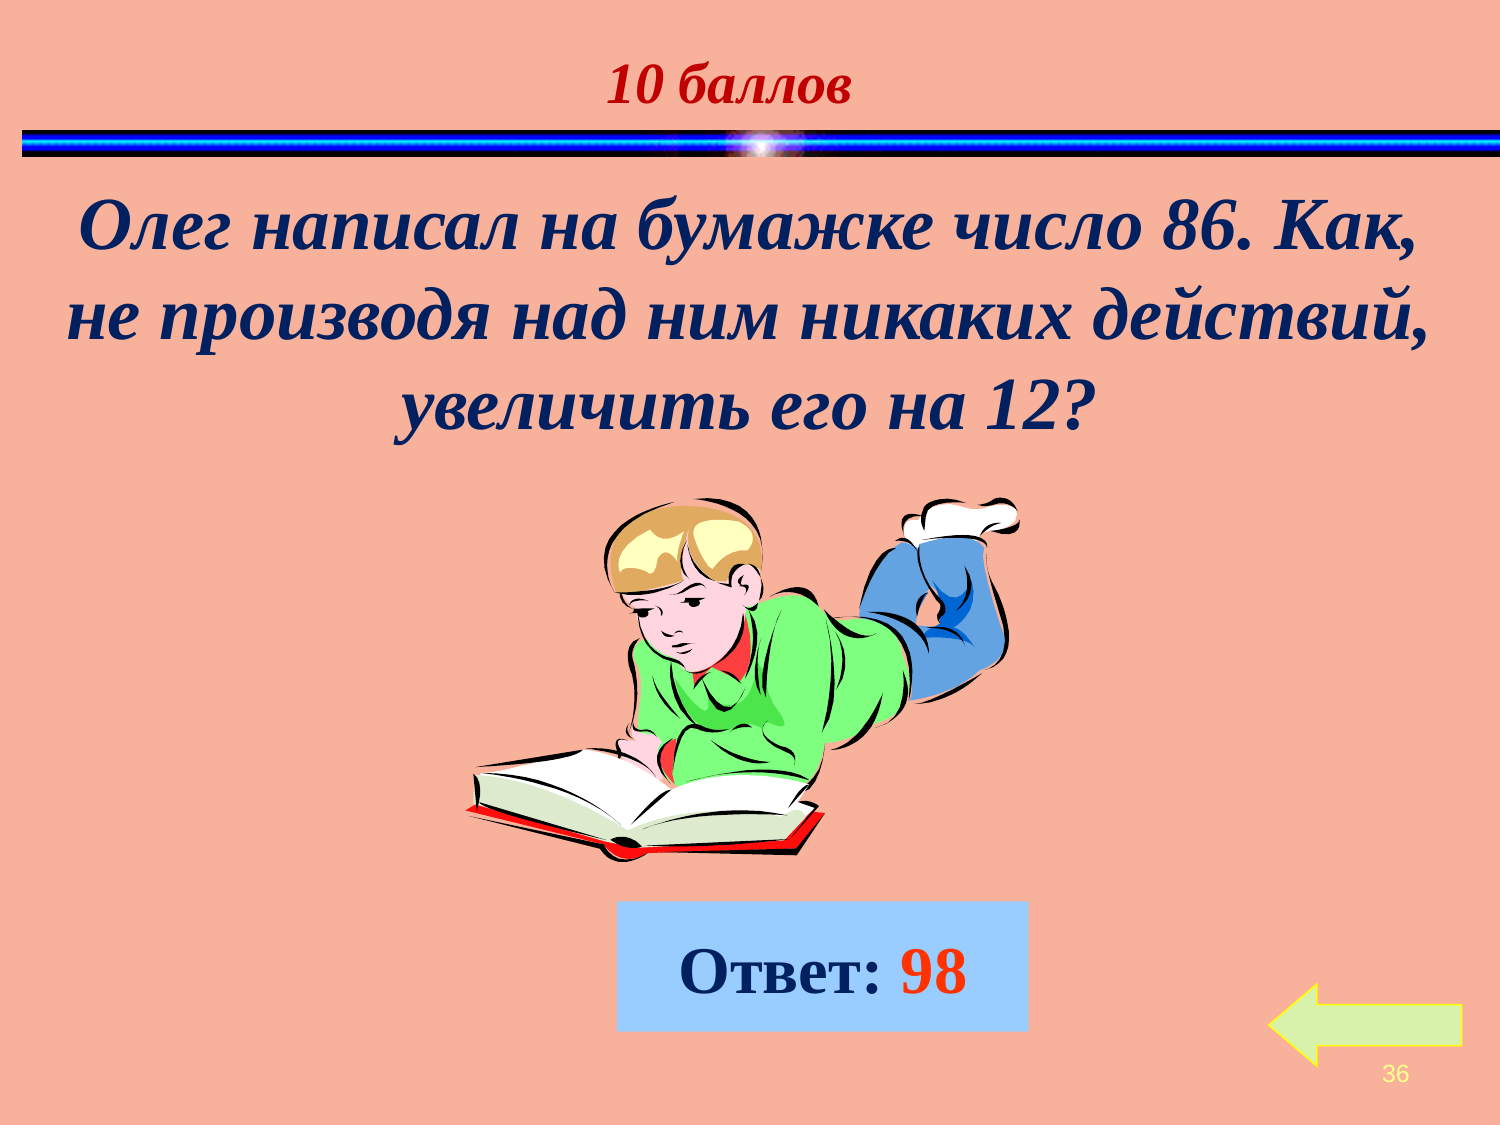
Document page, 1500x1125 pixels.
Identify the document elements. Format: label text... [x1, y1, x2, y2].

picture [465, 489, 1033, 876]
text_box Ответ: 98 [617, 901, 1029, 1032]
text_box 10 баллов [425, 38, 1049, 123]
text_box [1268, 984, 1462, 1067]
text_box Олег написал на бумажке число 86. Как, не производя над ним никаких действий, увеличить его на 12? [41, 167, 1459, 580]
picture [22, 130, 1500, 157]
slide_number 36 [1074, 1042, 1425, 1103]
